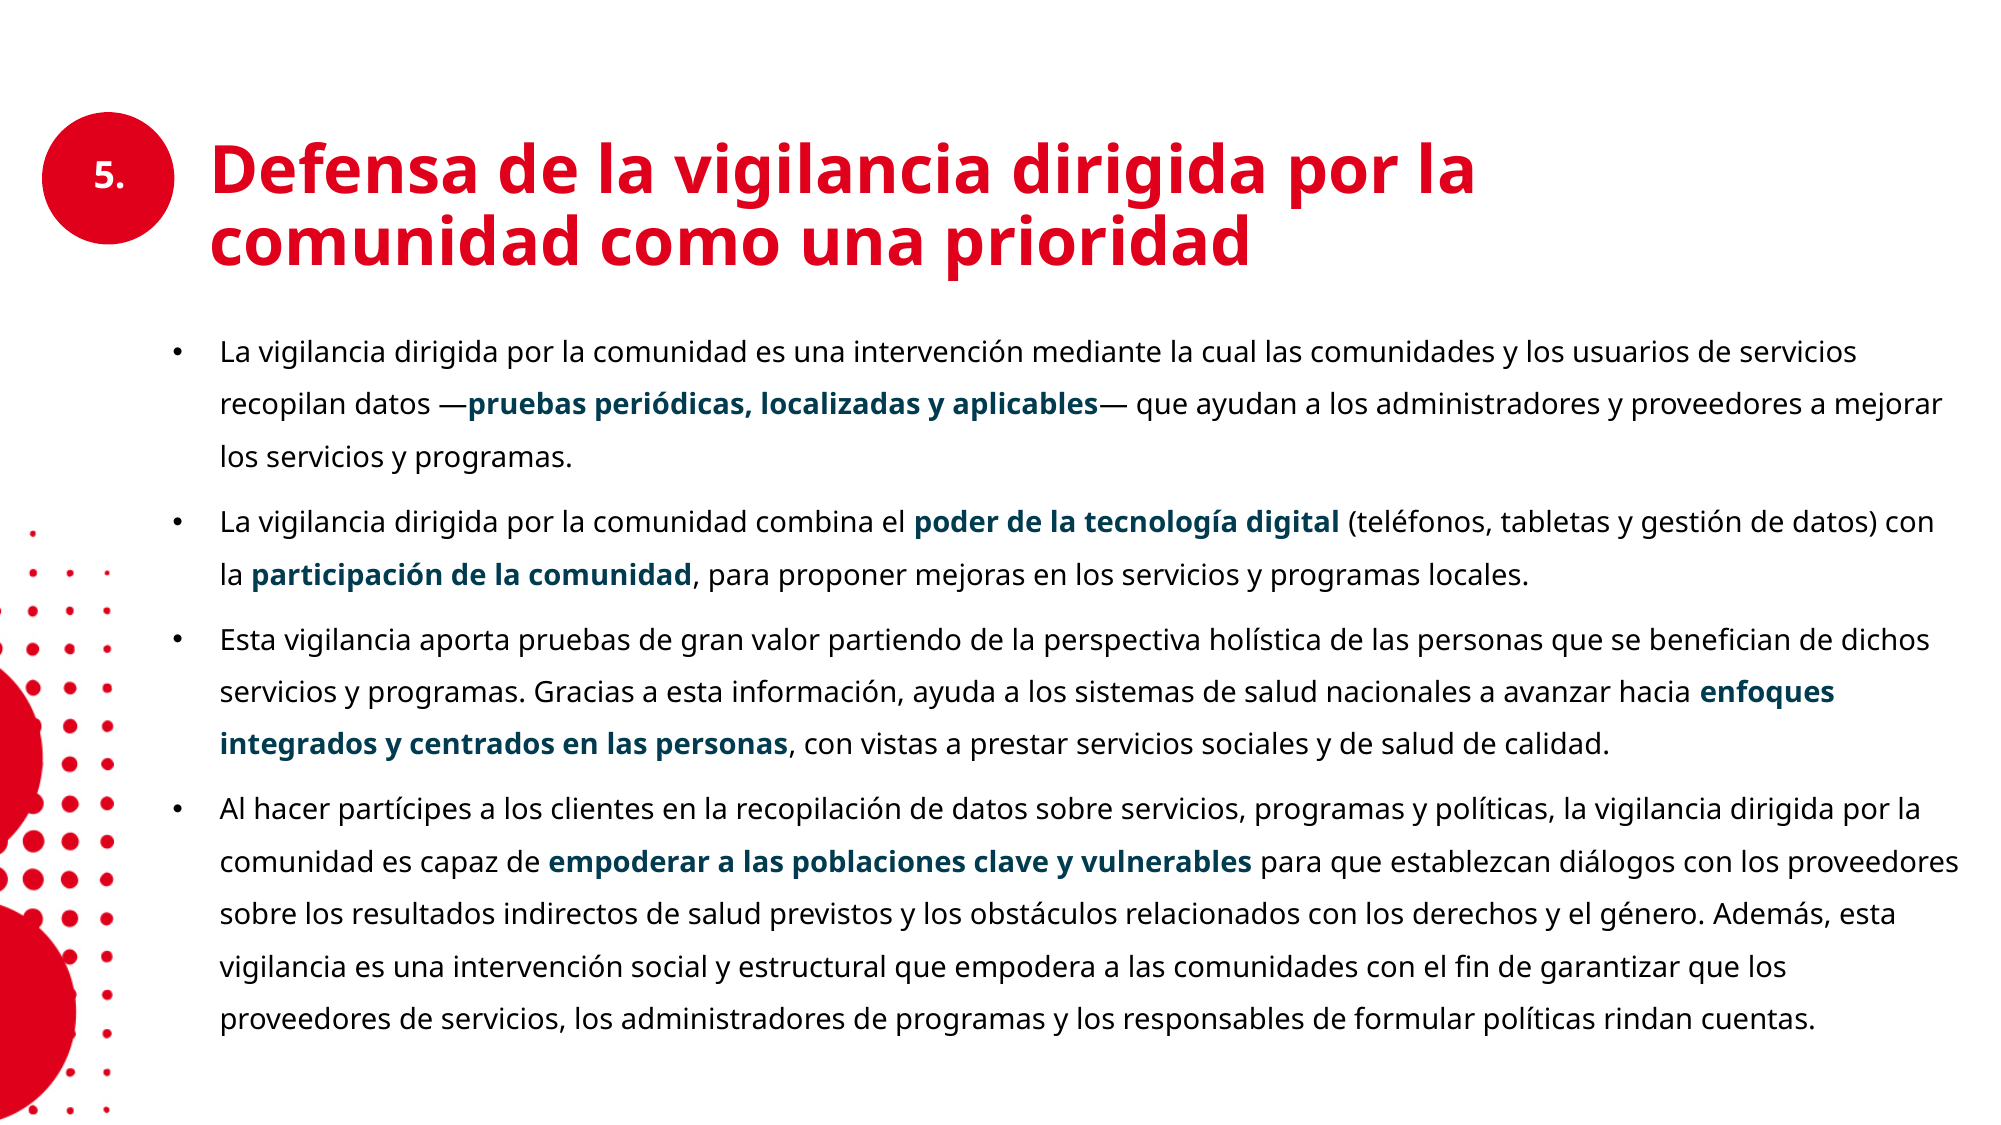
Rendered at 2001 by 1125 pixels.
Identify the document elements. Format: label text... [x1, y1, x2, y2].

list La vigilancia dirigida por la comunidad es una intervención mediante la cual las comunidades y los usuarios de servicios recopilan datos —pruebas periódicas, localizadas y aplicables— que ayudan a los administradores y proveedores a mejorar los servicios y programas. La vigilancia dirigida por la comunidad combina el poder de la tecnología digital (teléfonos, tabletas y gestión de datos) con la participación de la comunidad, para proponer mejoras en los servicios y programas locales. Esta vigilancia aporta pruebas de gran valor partiendo de la perspectiva holística de las personas que se benefician de dichos servicios y programas. Gracias a esta información, ayuda a los sistemas de salud nacionales a avanzar hacia enfoques integrados y centrados en las personas, con vistas a prestar servicios sociales y de salud de calidad. Al hacer partícipes a los clientes en la recopilación de datos sobre servicios, programas y políticas, la vigilancia dirigida por la comunidad es capaz de empoderar a las poblaciones clave y vulnerables para que establezcan diálogos con los proveedores sobre los resultados indirectos de salud previstos y los obstáculos relacionados con los derechos y el género. Además, esta vigilancia es una intervención social y estructural que empodera a las comunidades con el fin de garantizar que los proveedores de servicios, los administradores de programas y los responsables de formular políticas rindan cuentas. [172, 316, 1965, 1035]
picture [0, 530, 114, 1125]
title Defensa de la vigilancia dirigida por la comunidad como una prioridad [209, 136, 1702, 316]
